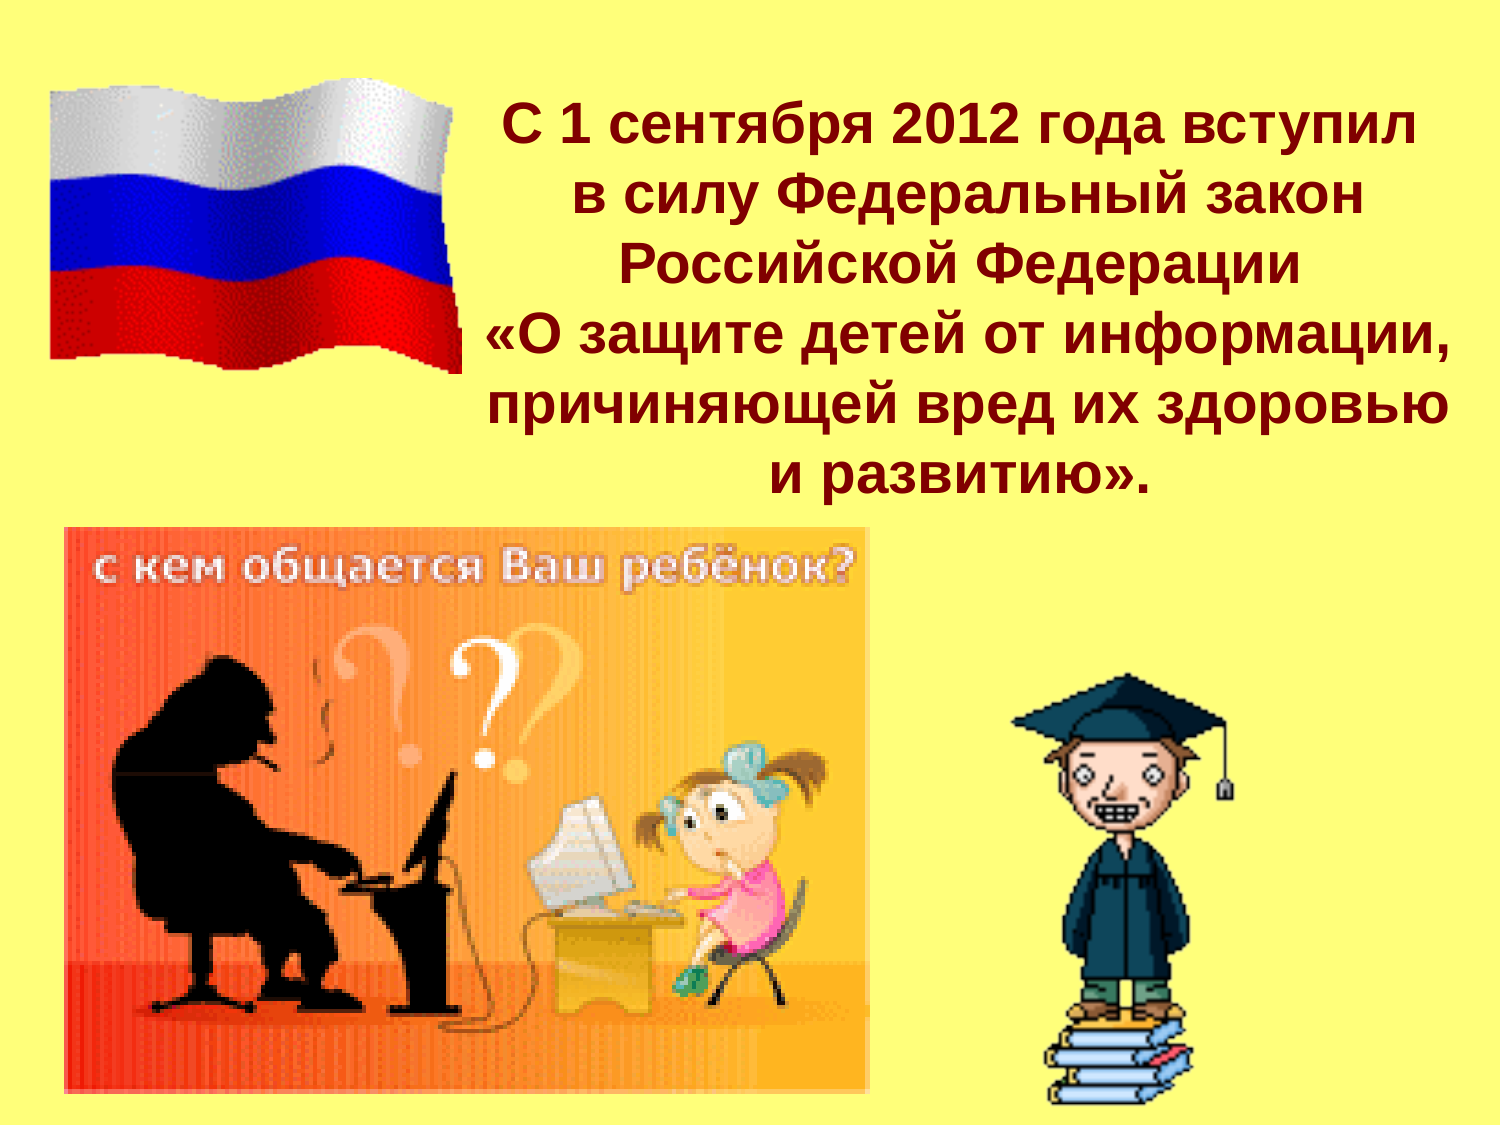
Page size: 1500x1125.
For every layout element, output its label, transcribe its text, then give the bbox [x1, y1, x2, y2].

picture [985, 560, 1287, 1125]
picture [64, 526, 870, 1095]
picture [29, 77, 462, 374]
text_box С 1 сентября 2012 года вступил в силу Федеральный закон Российской Федерации «О защите детей от информации, причиняющей вред их здоровью и развитию». [466, 78, 1471, 513]
